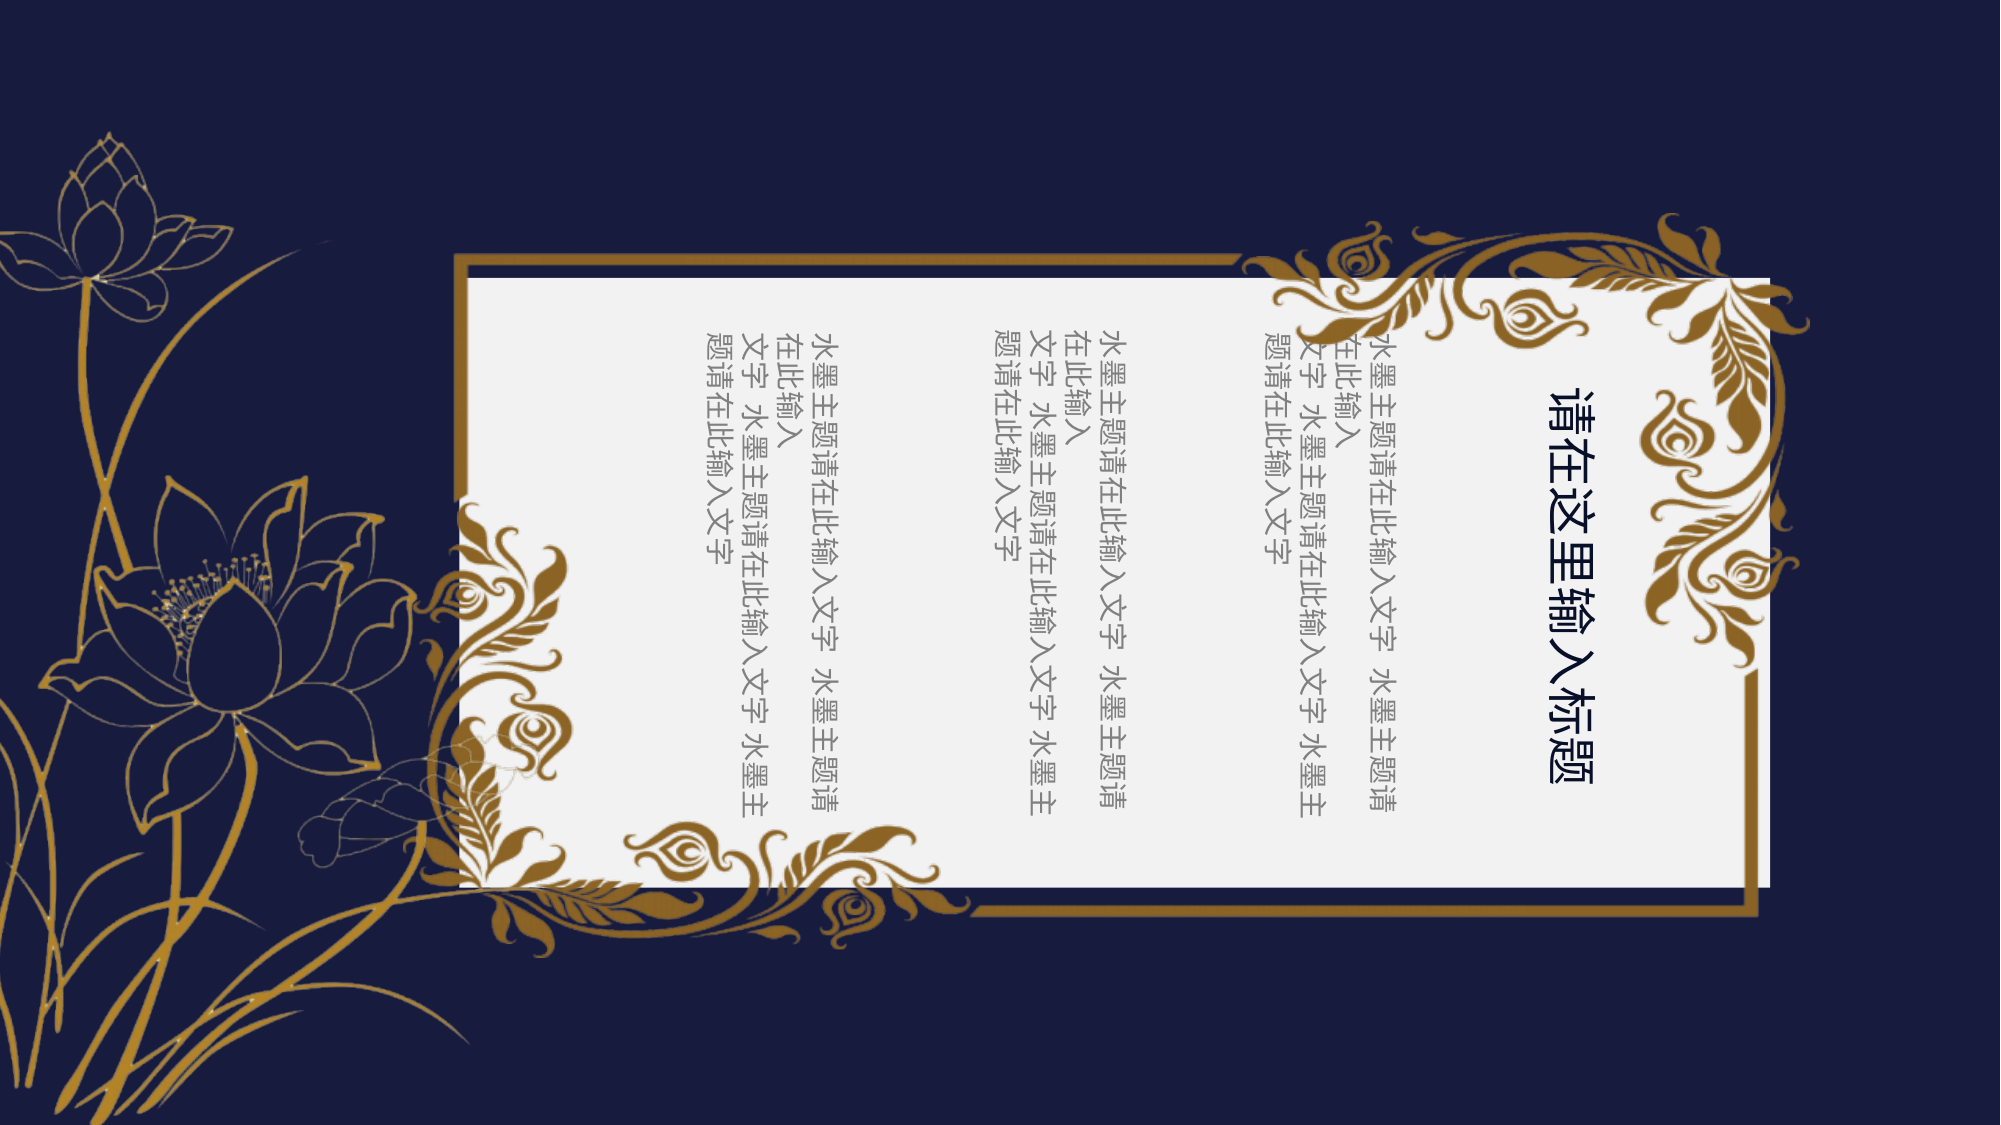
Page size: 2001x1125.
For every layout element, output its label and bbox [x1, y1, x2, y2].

picture [0, 67, 1810, 1125]
